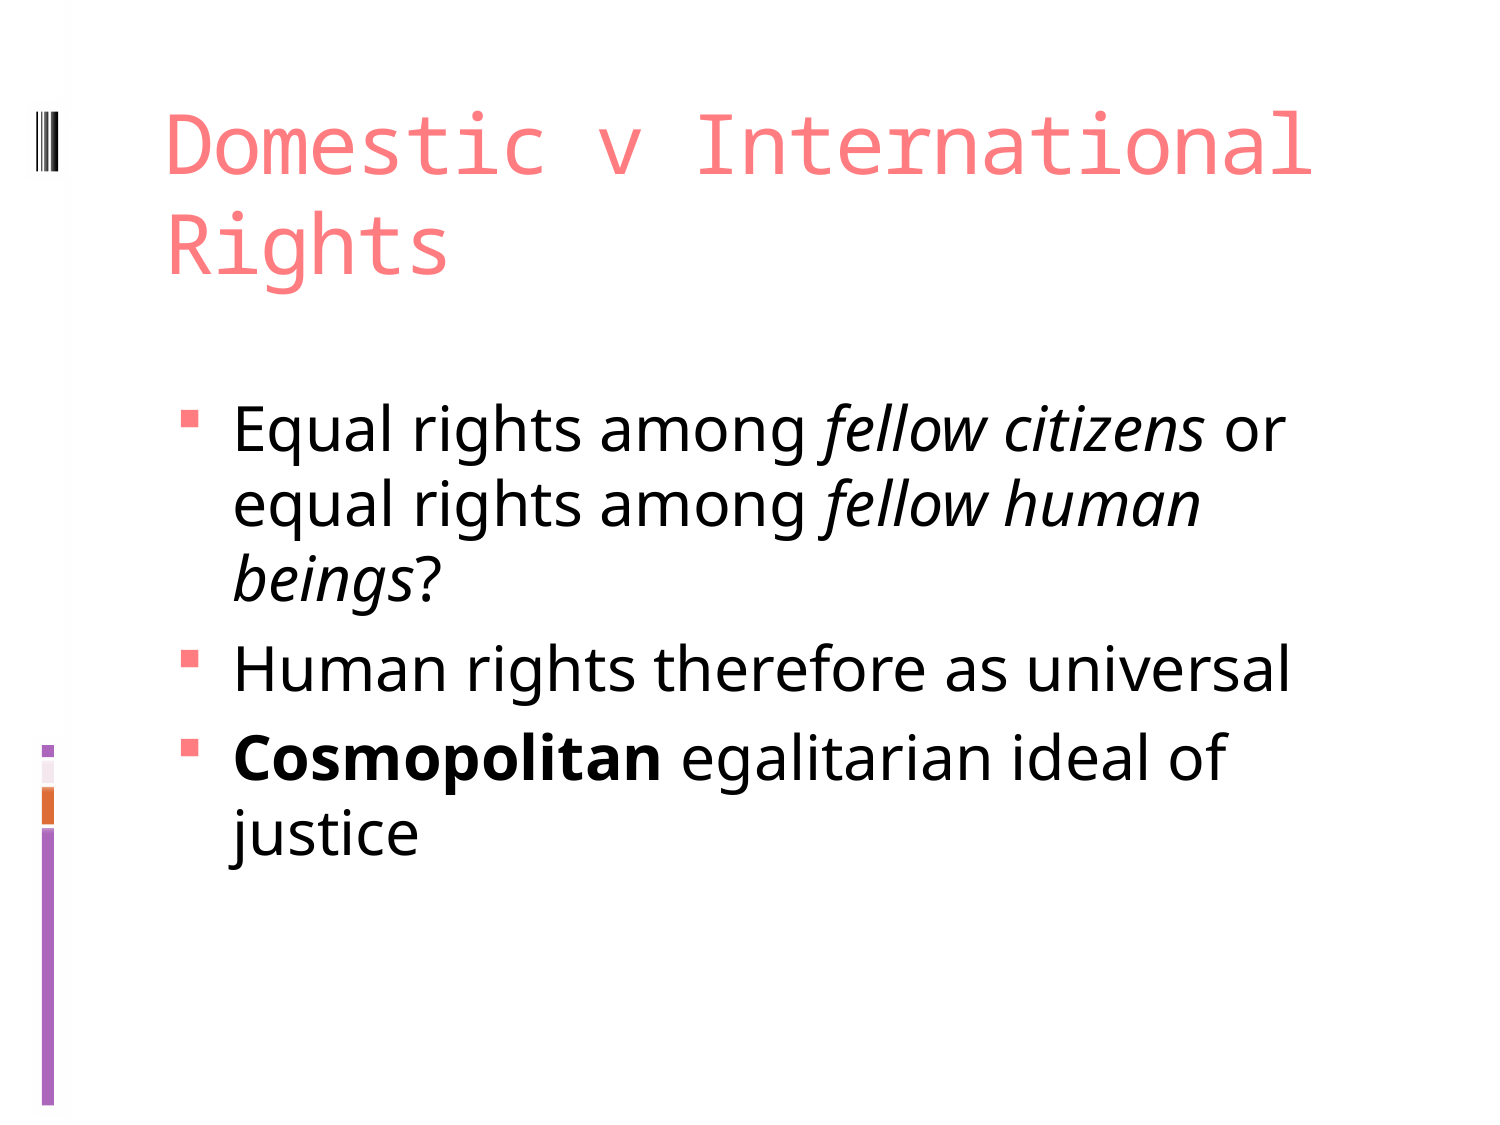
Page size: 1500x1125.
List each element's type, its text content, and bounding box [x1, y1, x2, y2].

list Equal rights among fellow citizens or equal rights among fellow human beings? Human rights therefore as universal Cosmopolitan egalitarian ideal of justice [150, 292, 1425, 1043]
title Domestic v International Rights [150, 83, 1425, 234]
